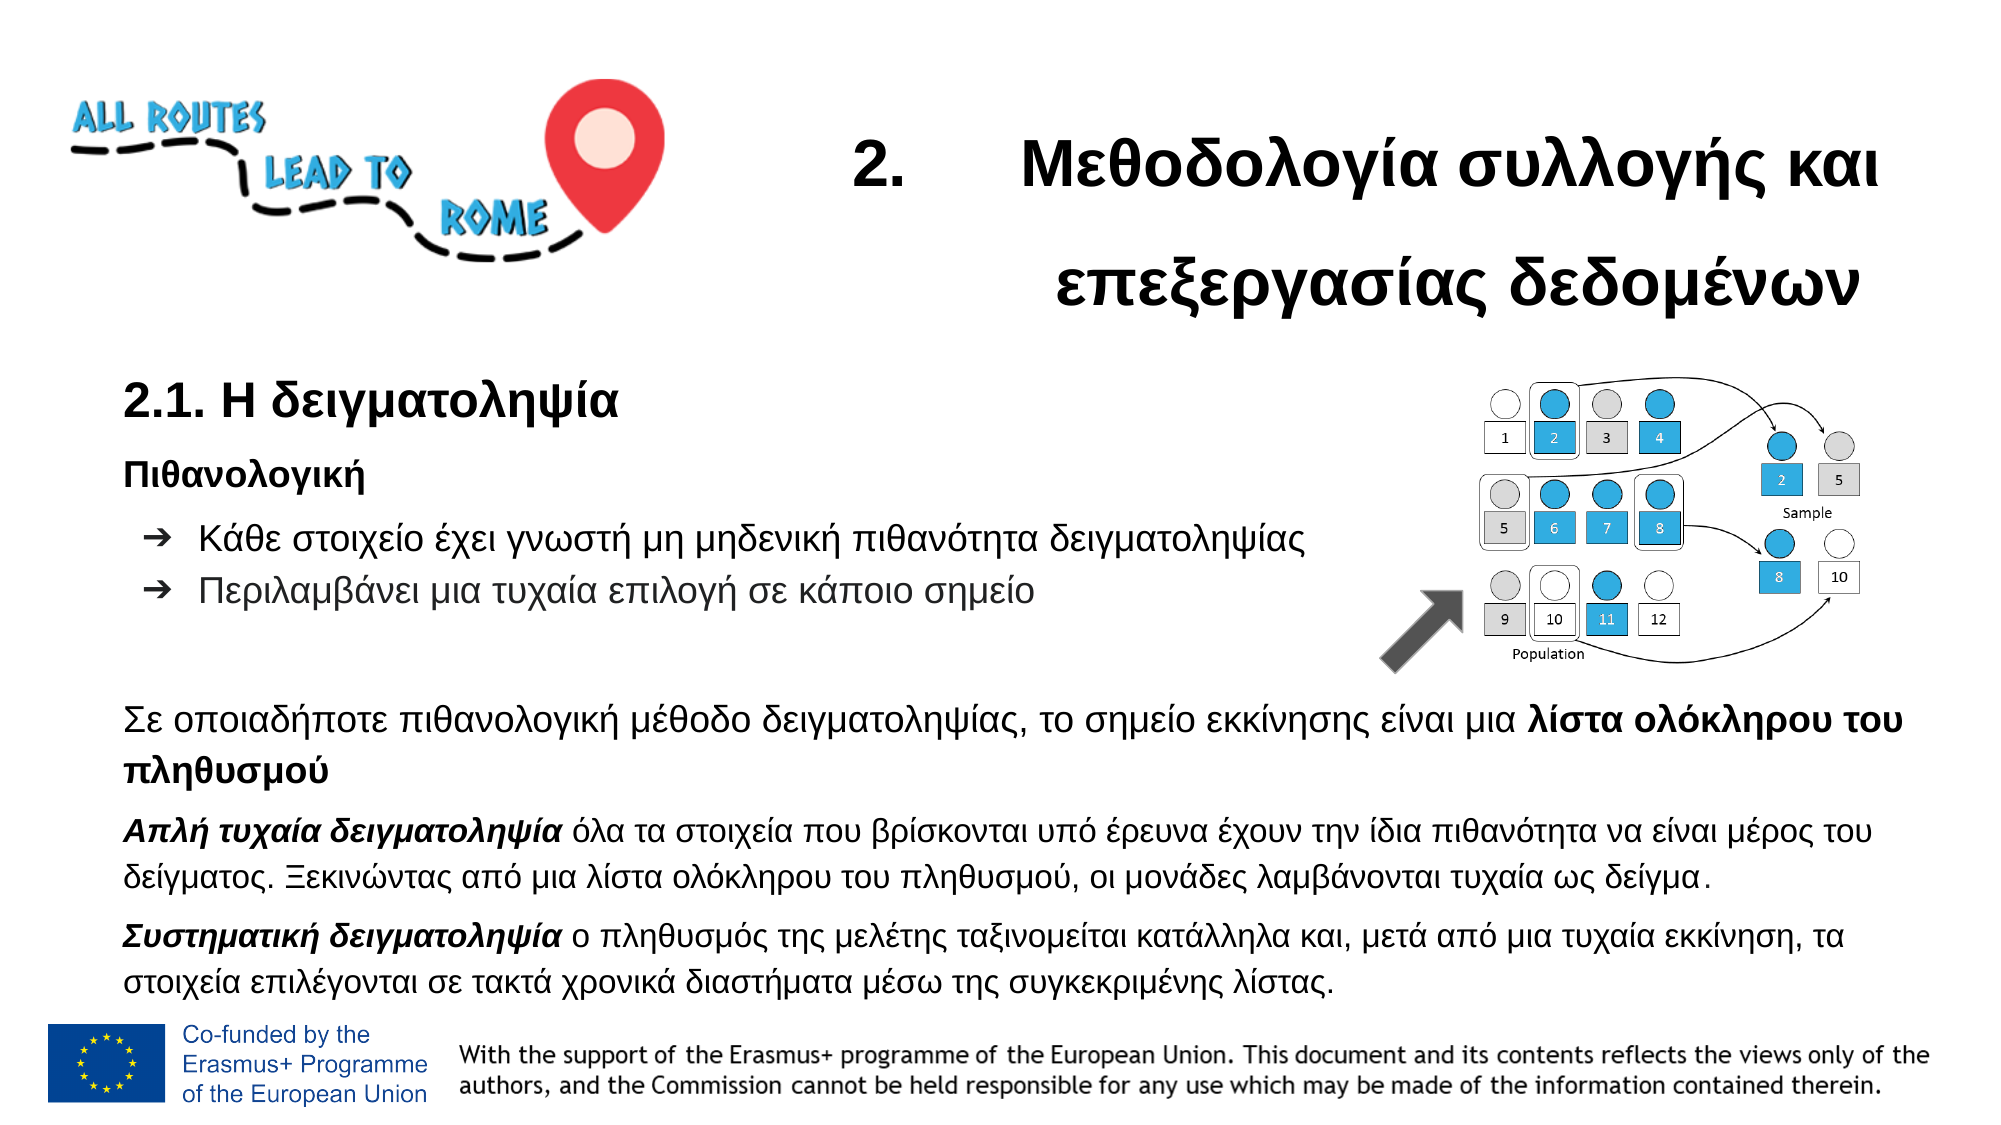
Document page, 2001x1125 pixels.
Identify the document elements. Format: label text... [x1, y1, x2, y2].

picture [47, 1023, 427, 1107]
picture [443, 1031, 1953, 1116]
picture [47, 71, 689, 273]
text_box [1379, 590, 1463, 674]
text_box 2.1. Η δειγματοληψία Πιθανολογική Κάθε στοιχείο έχει γνωστή μη μηδενική πιθανότητα δειγματοληψίας Περιλαμβάνει μια τυχαία επιλογή σε κάποιο σημείο Σε οποιαδήποτε πιθανολογική μέθοδο δειγματοληψίας, το σημείο εκκίνησης είναι μια λίστα ολόκληρου του πληθυσμού Απλή τυχαία δειγματοληψία όλα τα στοιχεία που βρίσκονται υπό έρευνα έχουν την ίδια πιθανότητα να είναι μέρος του δείγματος. Ξεκινώντας από μια λίστα ολόκληρου του πληθυσμού, οι μονάδες λαμβάνονται τυχαία ως δείγμα. Συστηματική δειγματοληψία ο πληθυσμός της μελέτης ταξινομείται κατάλληλα και, μετά από μια τυχαία εκκίνηση, τα στοιχεία επιλέγονται σε τακτά χρονικά διαστήματα μέσω της συγκεκριμένης λίστας. [115, 329, 1915, 999]
picture [1474, 368, 1898, 674]
text_box 2. Μεθοδολογία συλλογής και επεξεργασίας δεδομένων [688, 71, 1890, 314]
